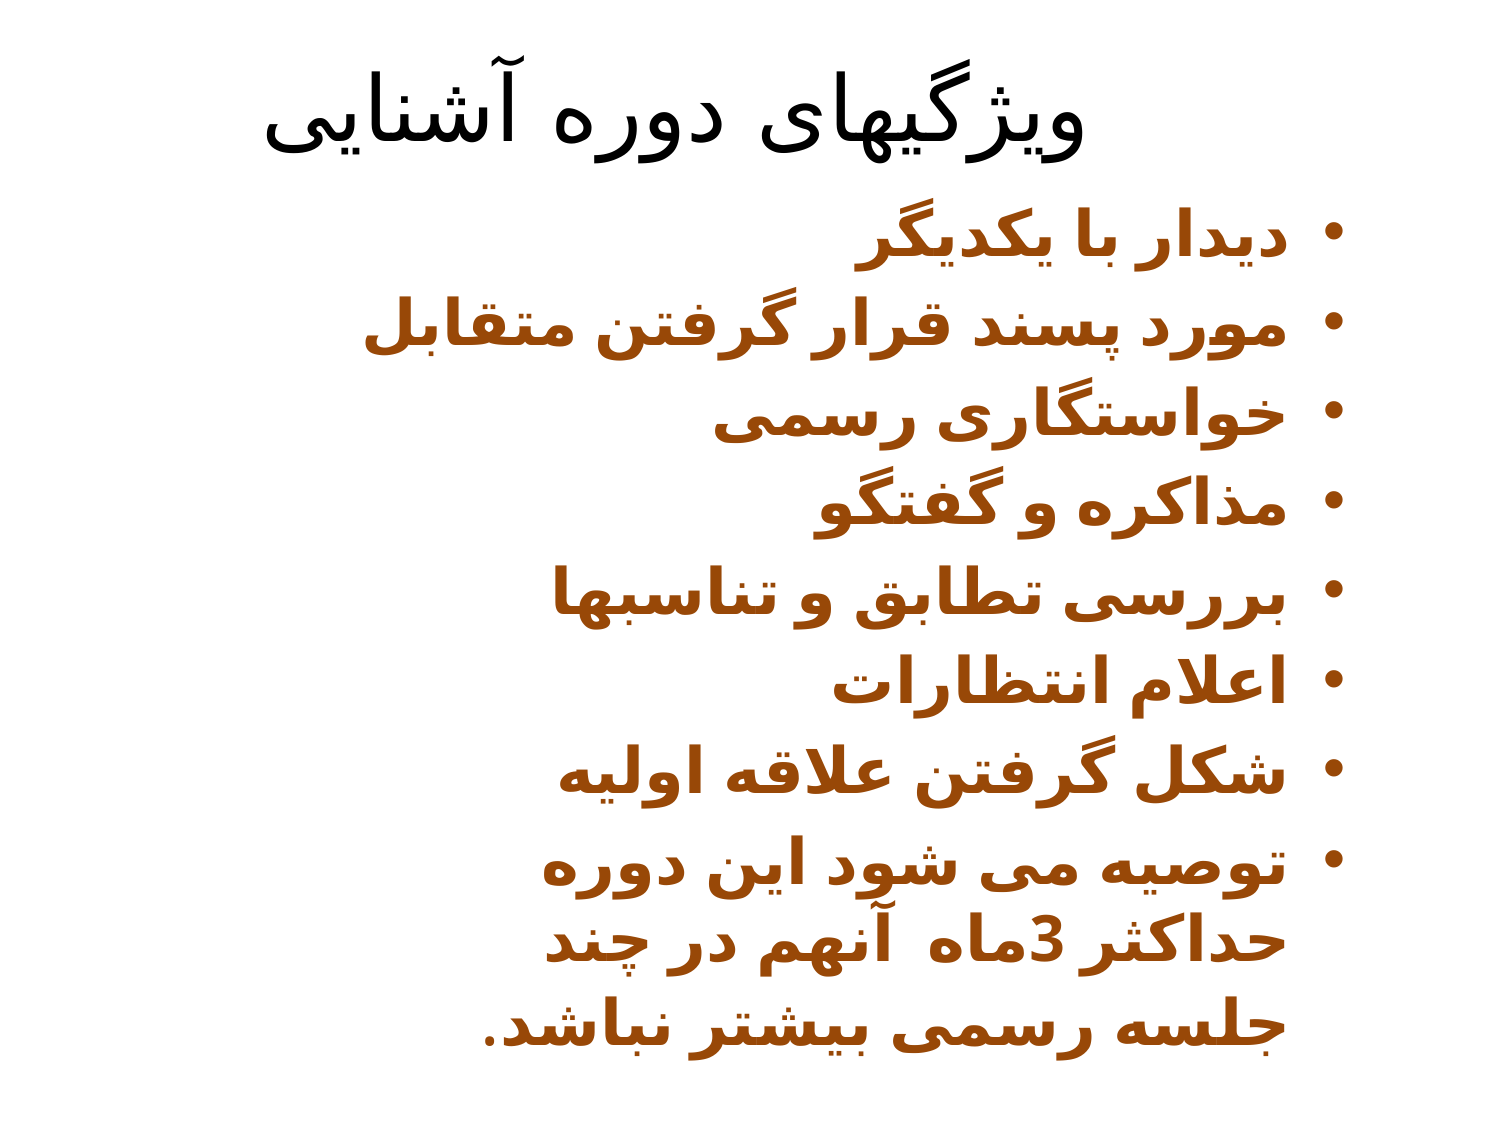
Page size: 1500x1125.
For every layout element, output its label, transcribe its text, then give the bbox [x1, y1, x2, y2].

title ویژگیهای دوره آشنایی [112, 24, 1240, 185]
list دیدار با یکدیگر مورد پسند قرار گرفتن متقابل خواستگاری رسمی مذاکره و گفتگو بررسی تطابق و تناسبها اعلام انتظارات شکل گرفتن علاقه اولیه توصیه می شود این دوره حداکثر 3ماه آنهم در چند جلسه رسمی بیشتر نباشد. [336, 184, 1360, 1090]
